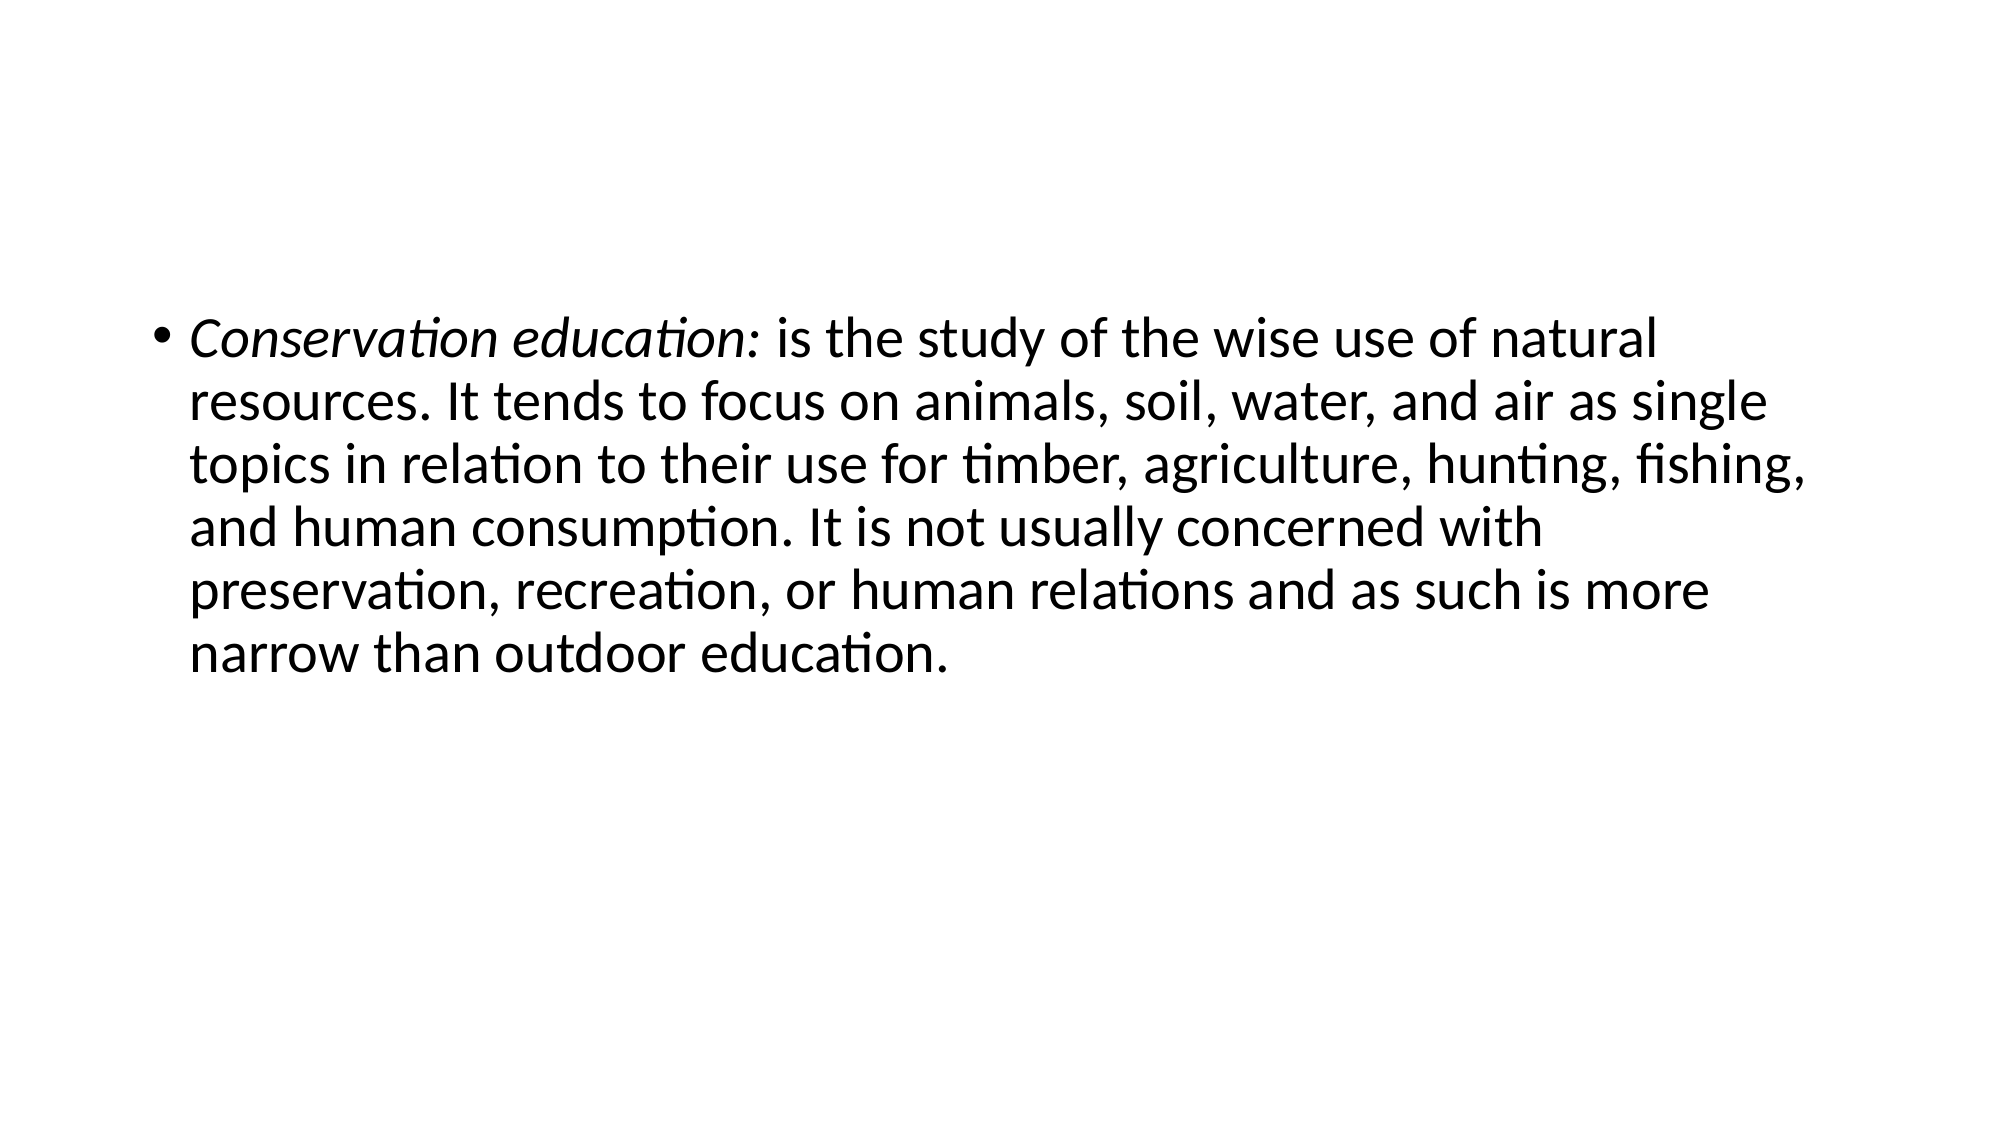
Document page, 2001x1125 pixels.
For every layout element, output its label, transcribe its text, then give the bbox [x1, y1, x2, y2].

list Conservation education: is the study of the wise use of natural resources. It tends to focus on animals, soil, water, and air as single topics in relation to their use for timber, agriculture, hunting, fishing, and human consumption. It is not usually concerned with preservation, recreation, or human relations and as such is more narrow than outdoor education. [137, 299, 1863, 1014]
